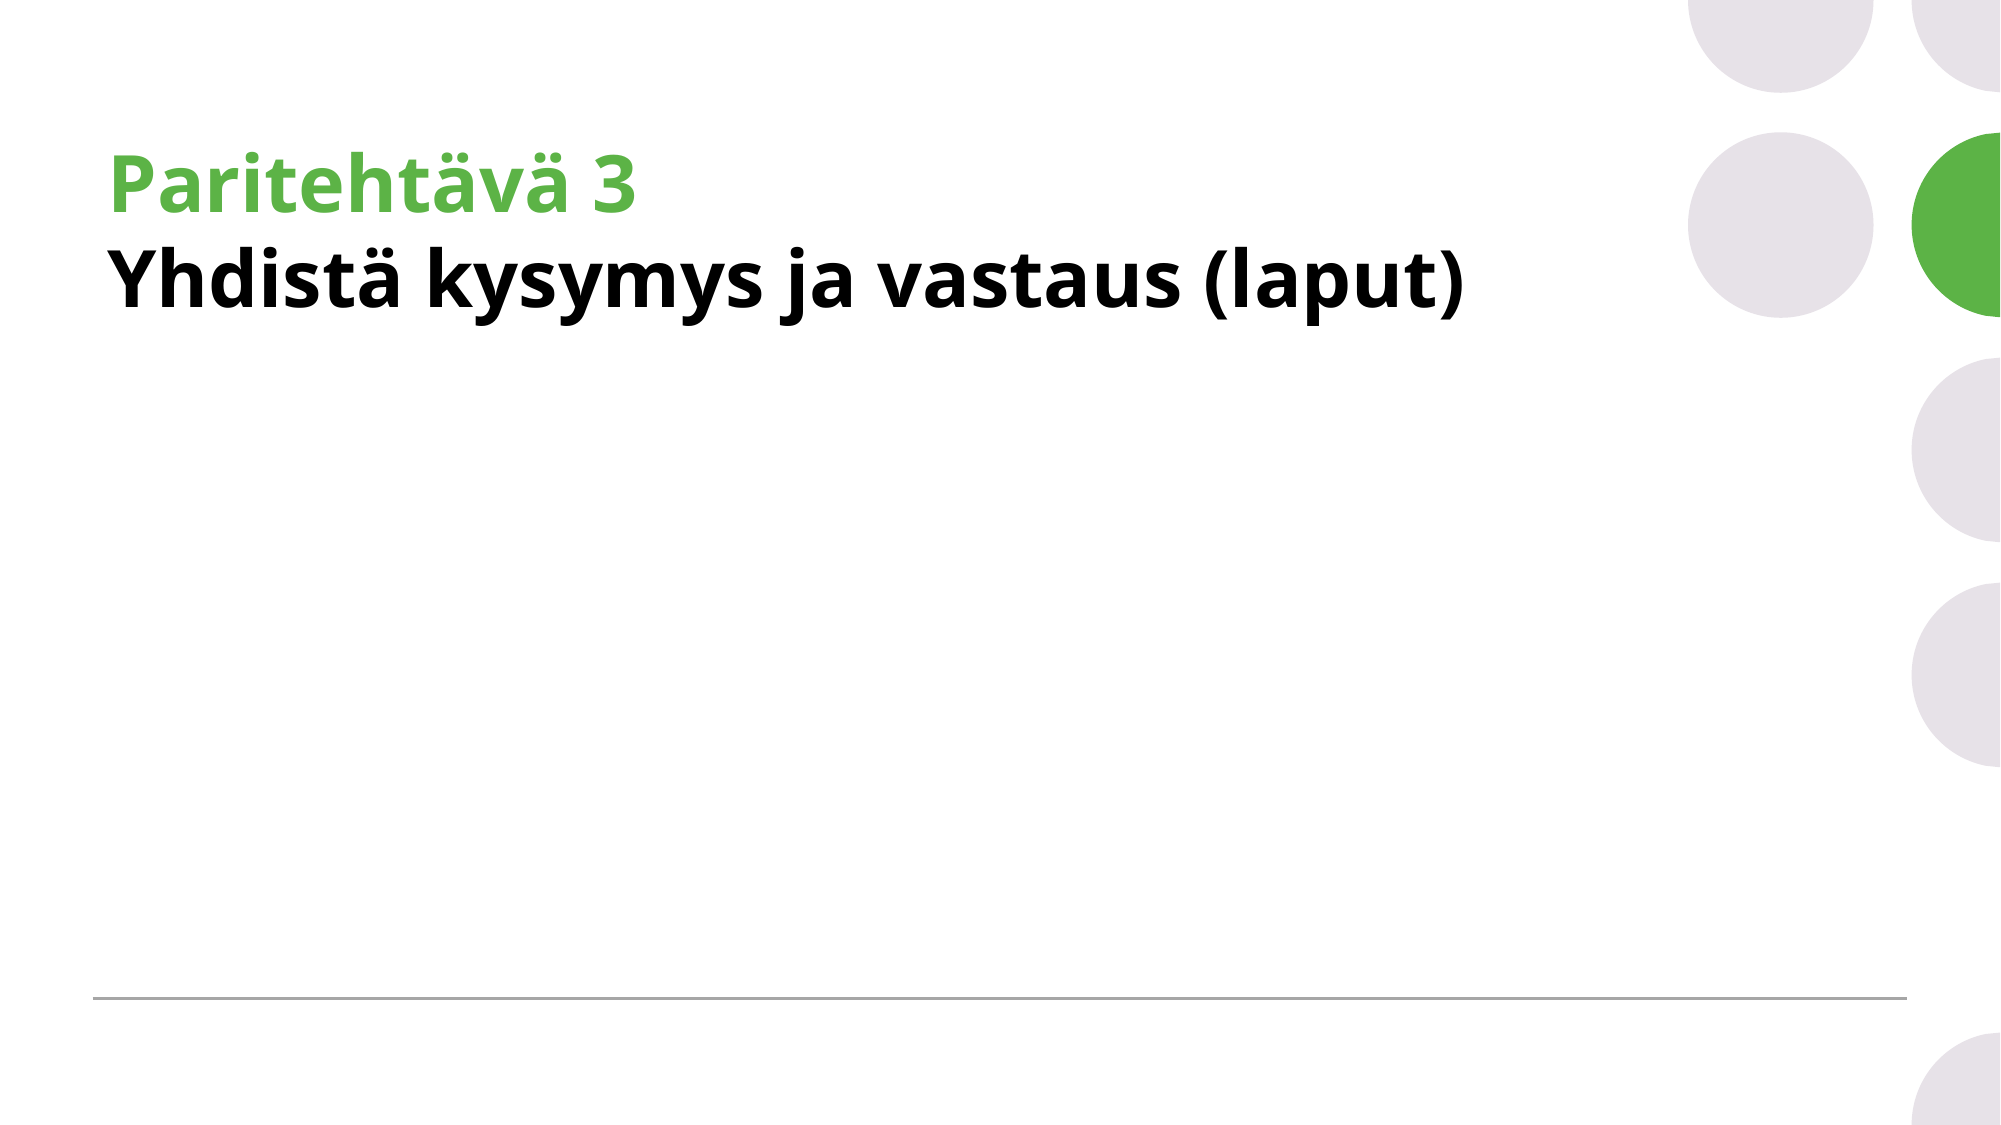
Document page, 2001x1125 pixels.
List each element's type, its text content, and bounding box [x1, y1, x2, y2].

title Paritehtävä 3 Yhdistä kysymys ja vastaus (laput) [92, 126, 1524, 335]
